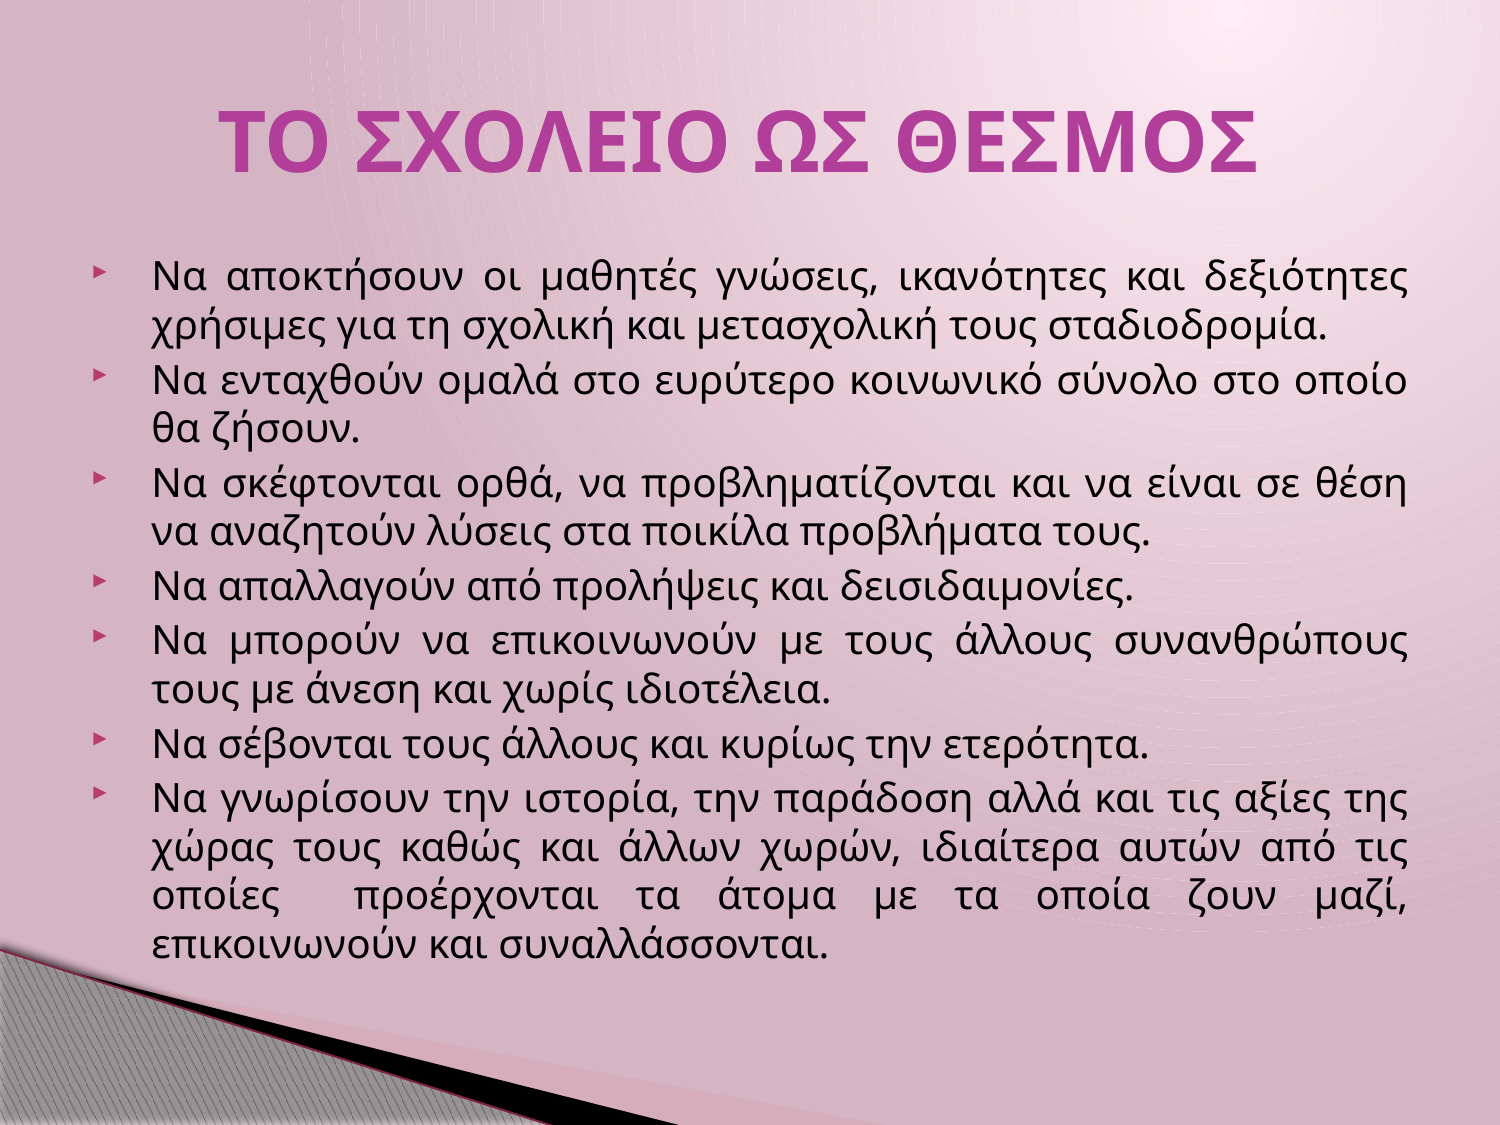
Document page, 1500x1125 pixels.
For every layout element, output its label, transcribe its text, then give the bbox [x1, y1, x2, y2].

title ΤΟ ΣΧΟΛΕΙΟ ΩΣ ΘΕΣΜΟΣ [75, 45, 1425, 233]
list Να αποκτήσουν οι μαθητές γνώσεις, ικανότητες και δεξιότητες χρήσιμες για τη σχολική και μετασχολική τους σταδιοδρομία. Να ενταχθούν ομαλά στο ευρύτερο κοινωνικό σύνολο στο οποίο θα ζήσουν. Να σκέφτονται ορθά, να προβληματίζονται και να είναι σε θέση να αναζητούν λύσεις στα ποικίλα προβλήματα τους. Να απαλλαγούν από προλήψεις και δεισιδαιμονίες. Να μπορούν να επικοινωνούν με τους άλλους συνανθρώπους τους με άνεση και χωρίς ιδιοτέλεια. Να σέβονται τους άλλους και κυρίως την ετερότητα. Να γνωρίσουν την ιστορία, την παράδοση αλλά και τις αξίες της χώρας τους καθώς και άλλων χωρών, ιδιαίτερα αυτών από τις οποίες προέρχονται τα άτομα με τα οποία ζουν μαζί, επικοινωνούν και συναλλάσσονται. [75, 243, 1425, 986]
